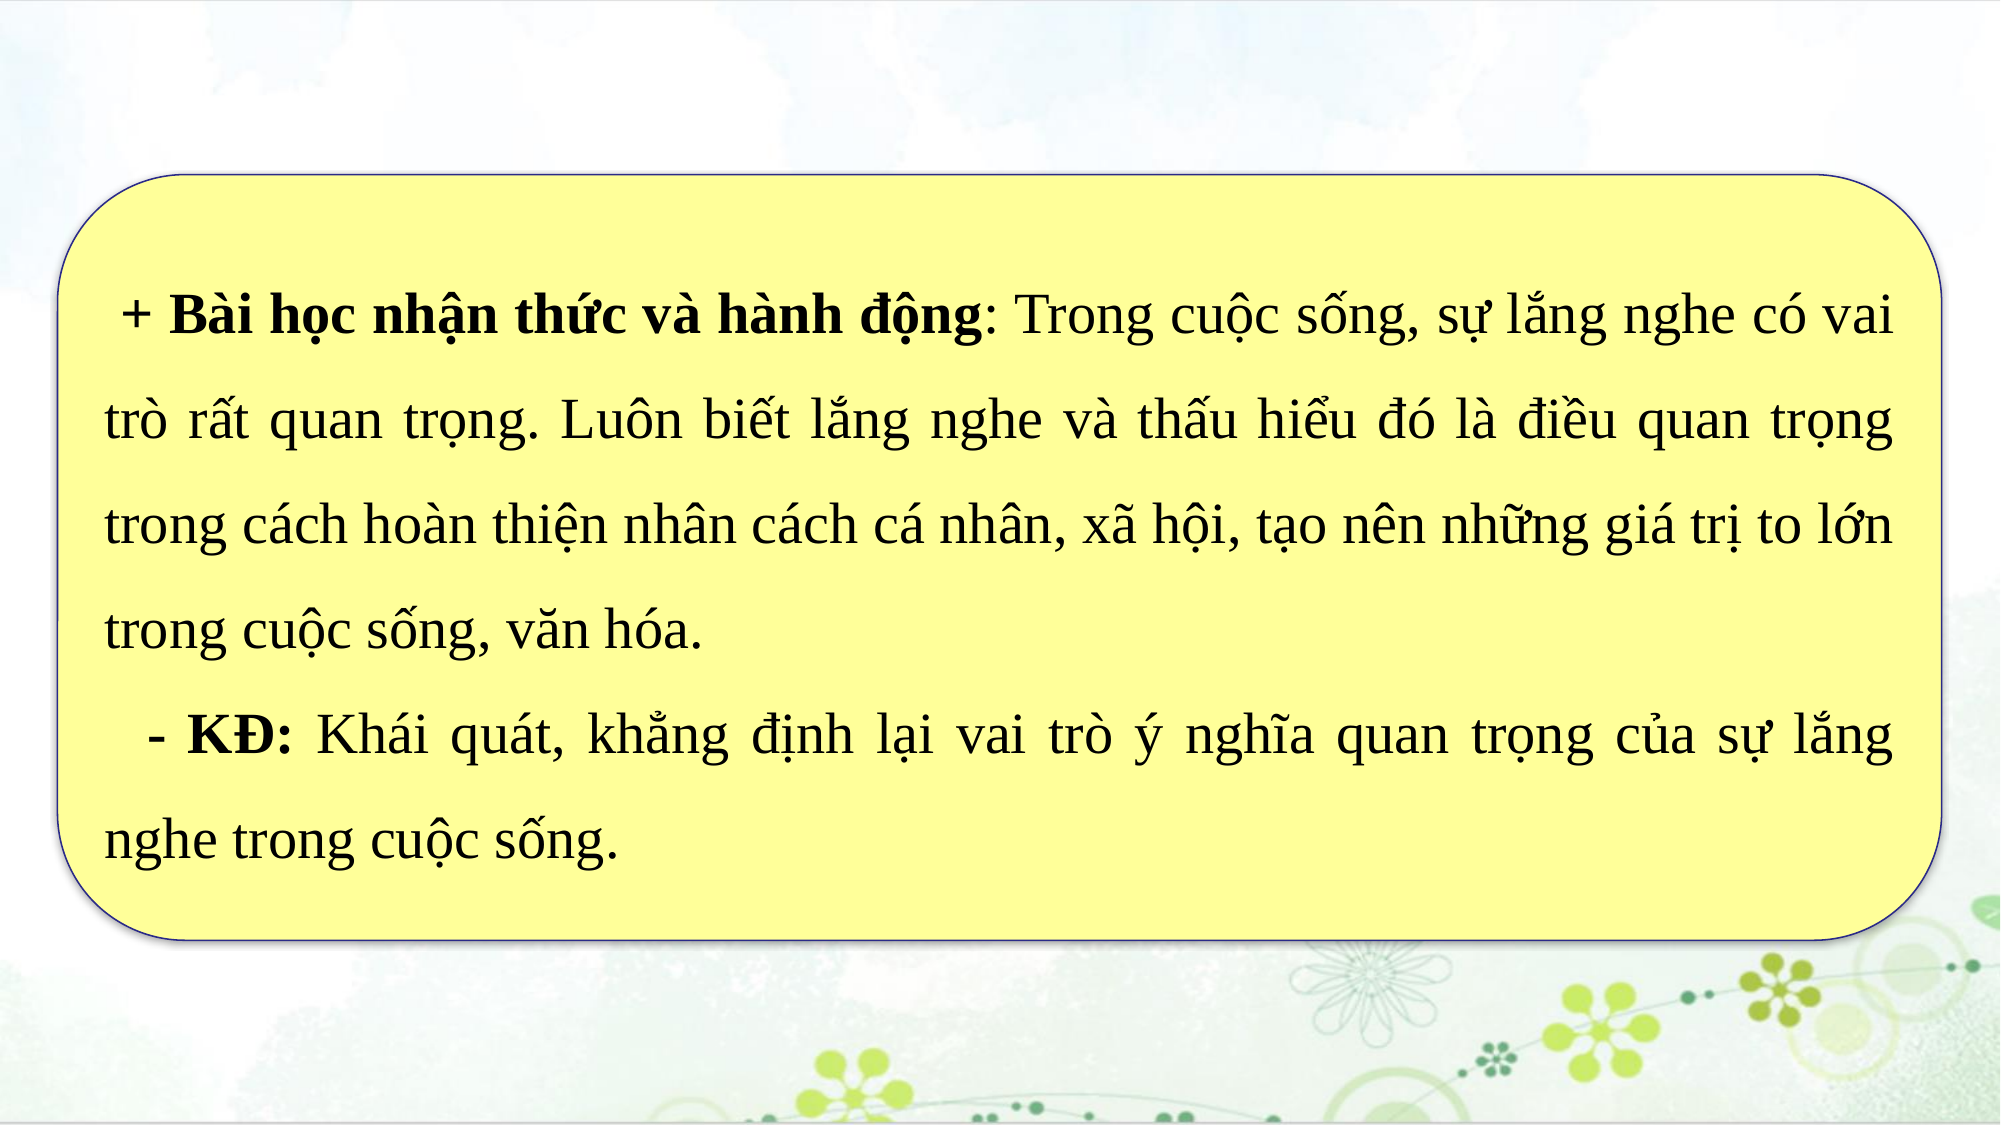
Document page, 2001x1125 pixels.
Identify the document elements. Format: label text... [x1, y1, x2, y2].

text_box [56, 173, 1943, 942]
picture [0, 0, 2001, 1125]
text_box + Bài học nhận thức và hành động: Trong cuộc sống, sự lắng nghe có vai trò rất quan trọng. Luôn biết lắng nghe và thấu hiểu đó là điều quan trọng trong cách hoàn thiện nhân cách cá nhân, xã hội, tạo nên những giá trị to lớn trong cuộc sống, văn hóa. - KĐ: Khái quát, khẳng định lại vai trò ý nghĩa quan trọng của sự lắng nghe trong cuộc sống. [89, 232, 1910, 878]
